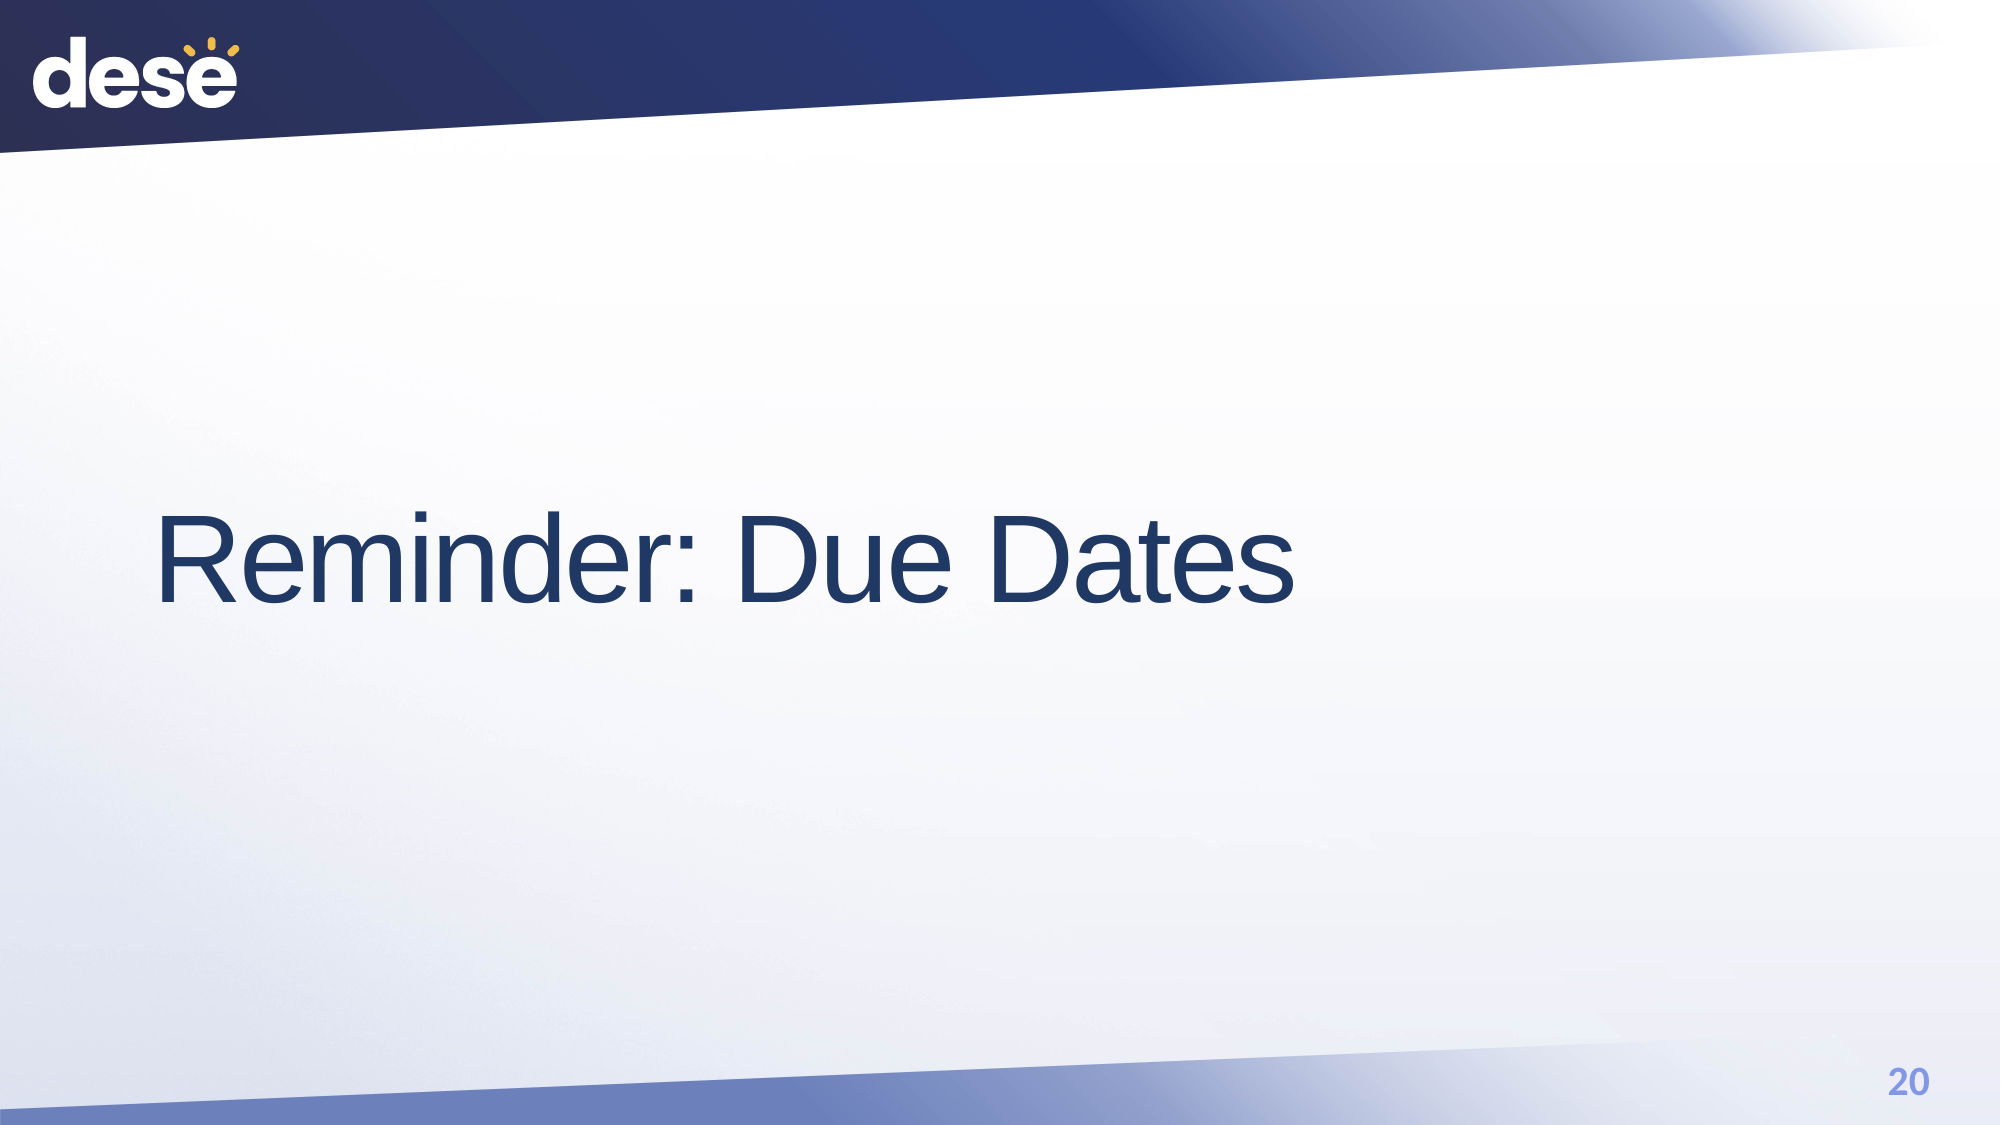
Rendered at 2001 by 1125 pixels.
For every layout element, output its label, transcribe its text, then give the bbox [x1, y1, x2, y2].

picture [0, 0, 2000, 1125]
title Reminder: Due Dates [137, 472, 1863, 653]
